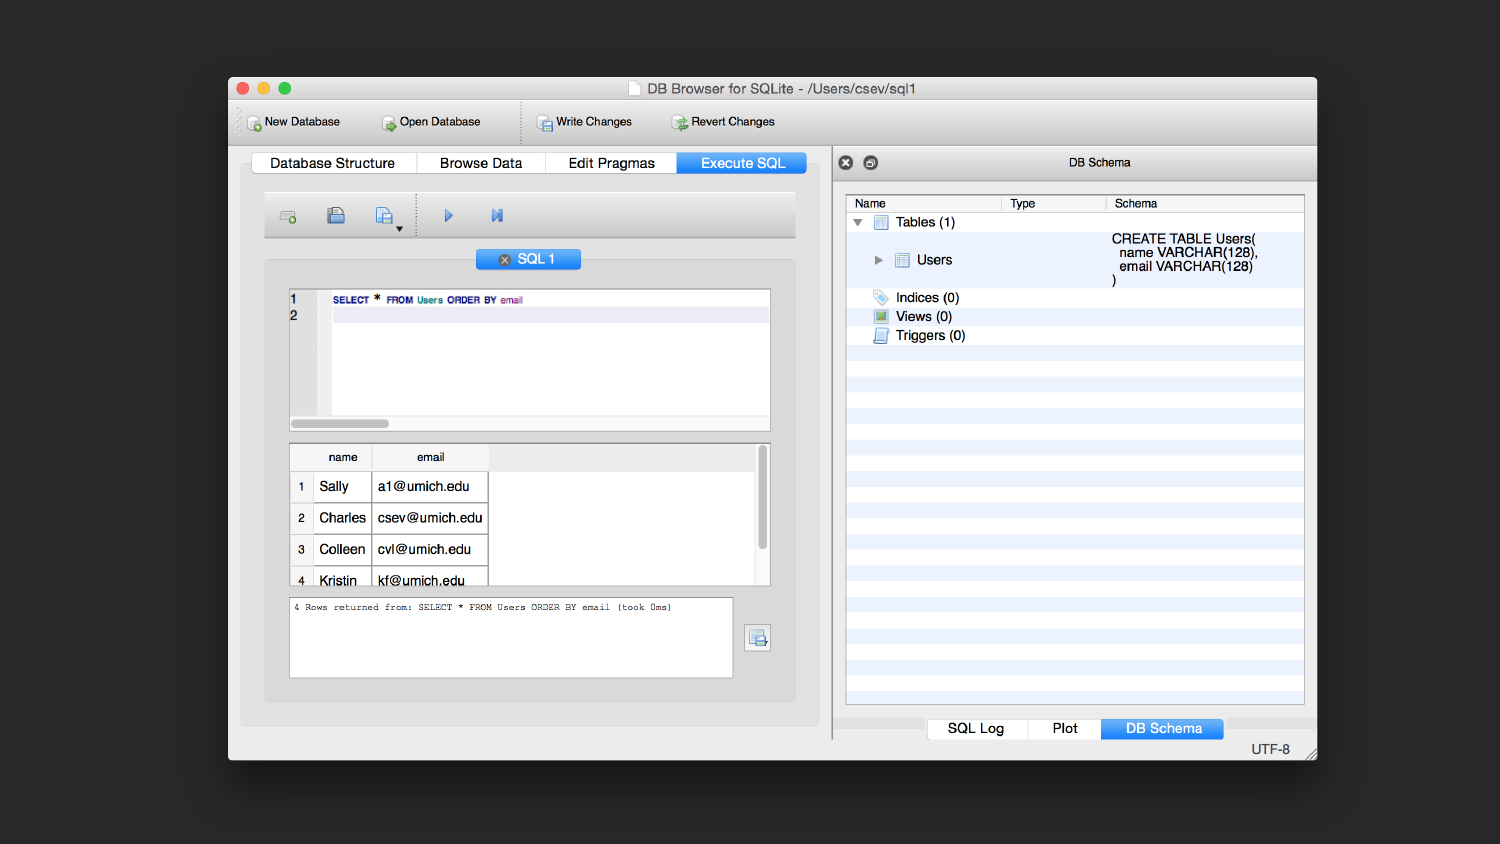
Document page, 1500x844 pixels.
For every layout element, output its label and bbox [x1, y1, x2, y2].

picture [169, 43, 1376, 844]
